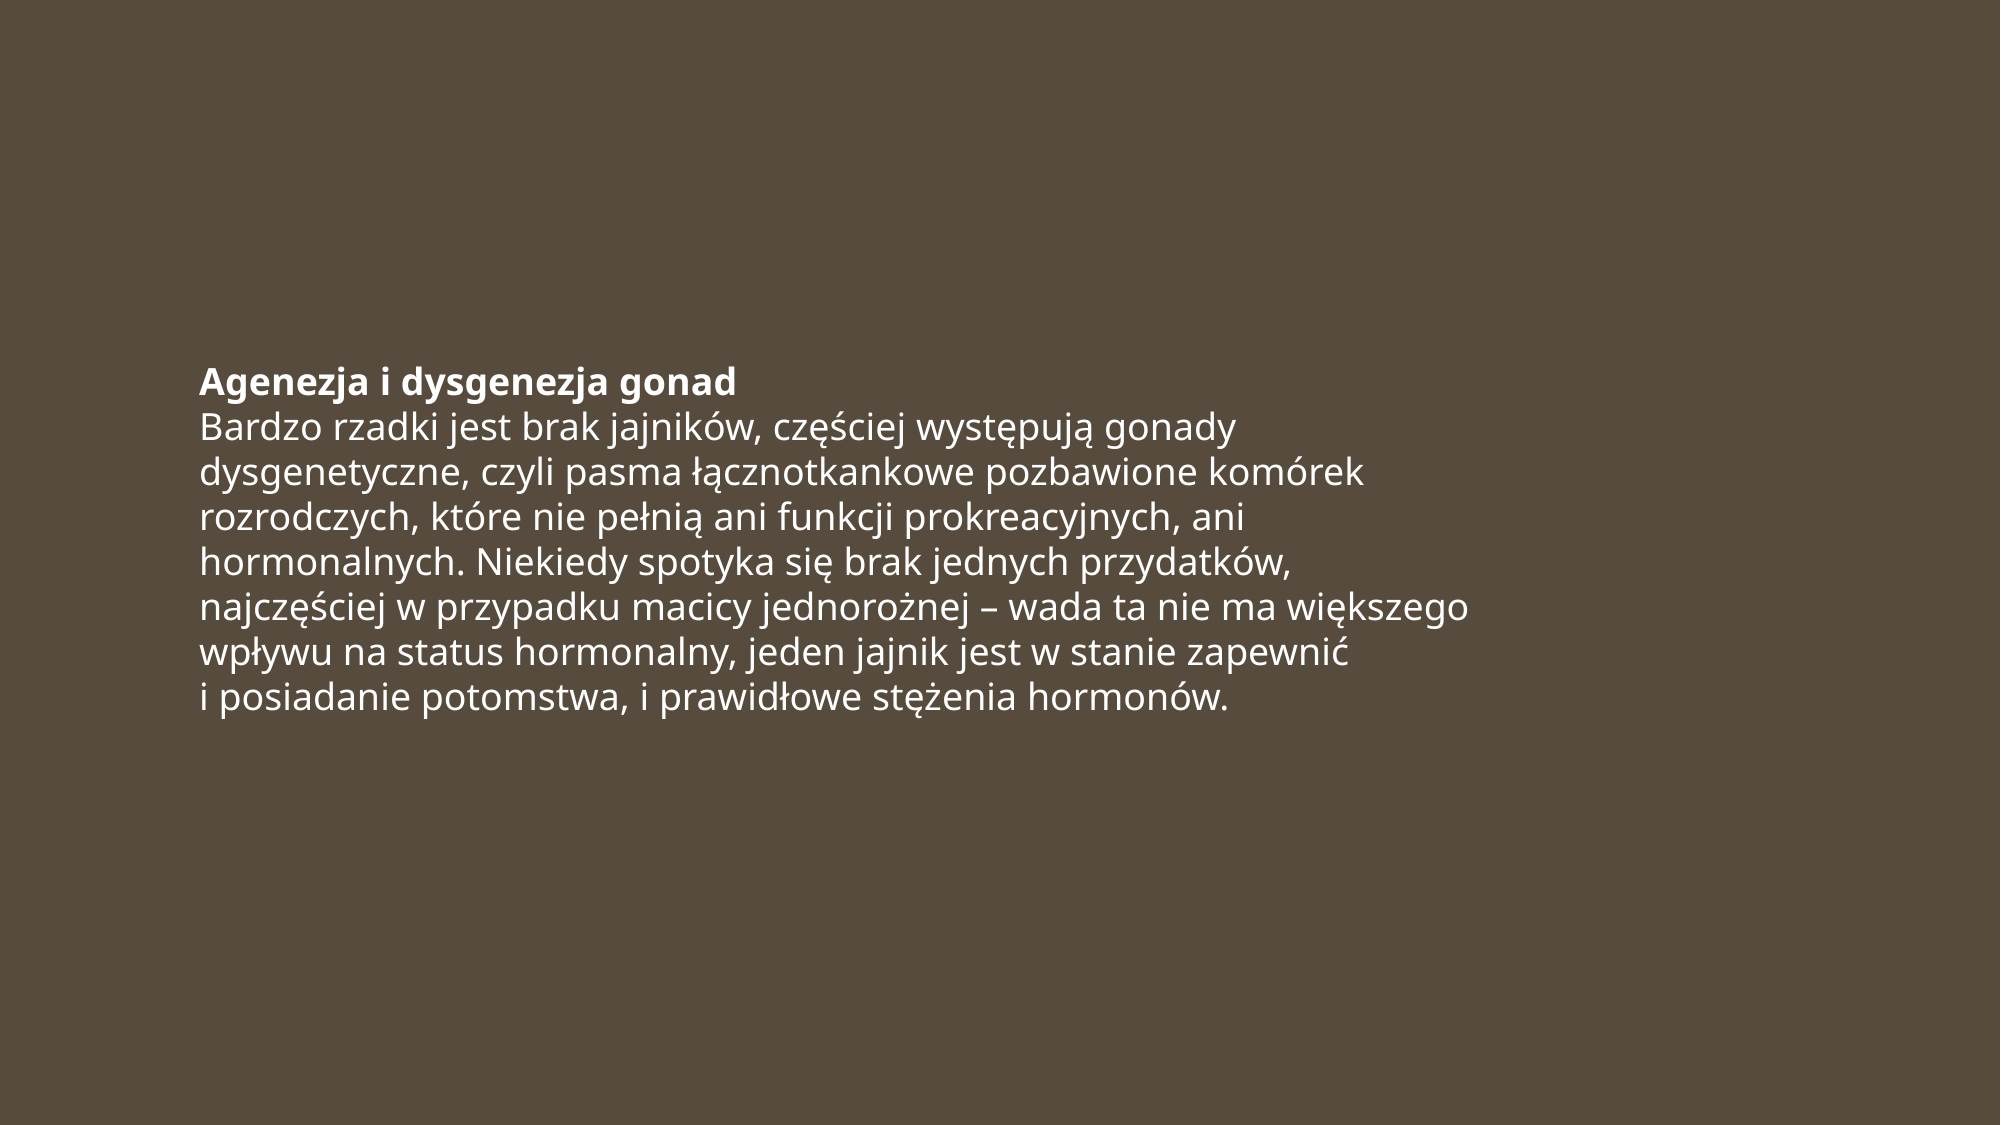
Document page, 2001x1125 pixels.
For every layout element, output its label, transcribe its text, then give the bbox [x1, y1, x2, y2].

text_box Agenezja i dysgenezja gonad Bardzo rzadki jest brak jajników, częściej występują gonady dysgenetyczne, czyli pasma łącznotkankowe pozbawione komórek rozrodczych, które nie pełnią ani funkcji prokreacyjnych, ani hormonalnych. Niekiedy spotyka się brak jednych przydatków, najczęściej w przypadku macicy jednorożnej – wada ta nie ma większego wpływu na status hormonalny, jeden jajnik jest w stanie zapewnić i posiadanie potomstwa, i prawidłowe stężenia hormonów. [184, 350, 1500, 726]
